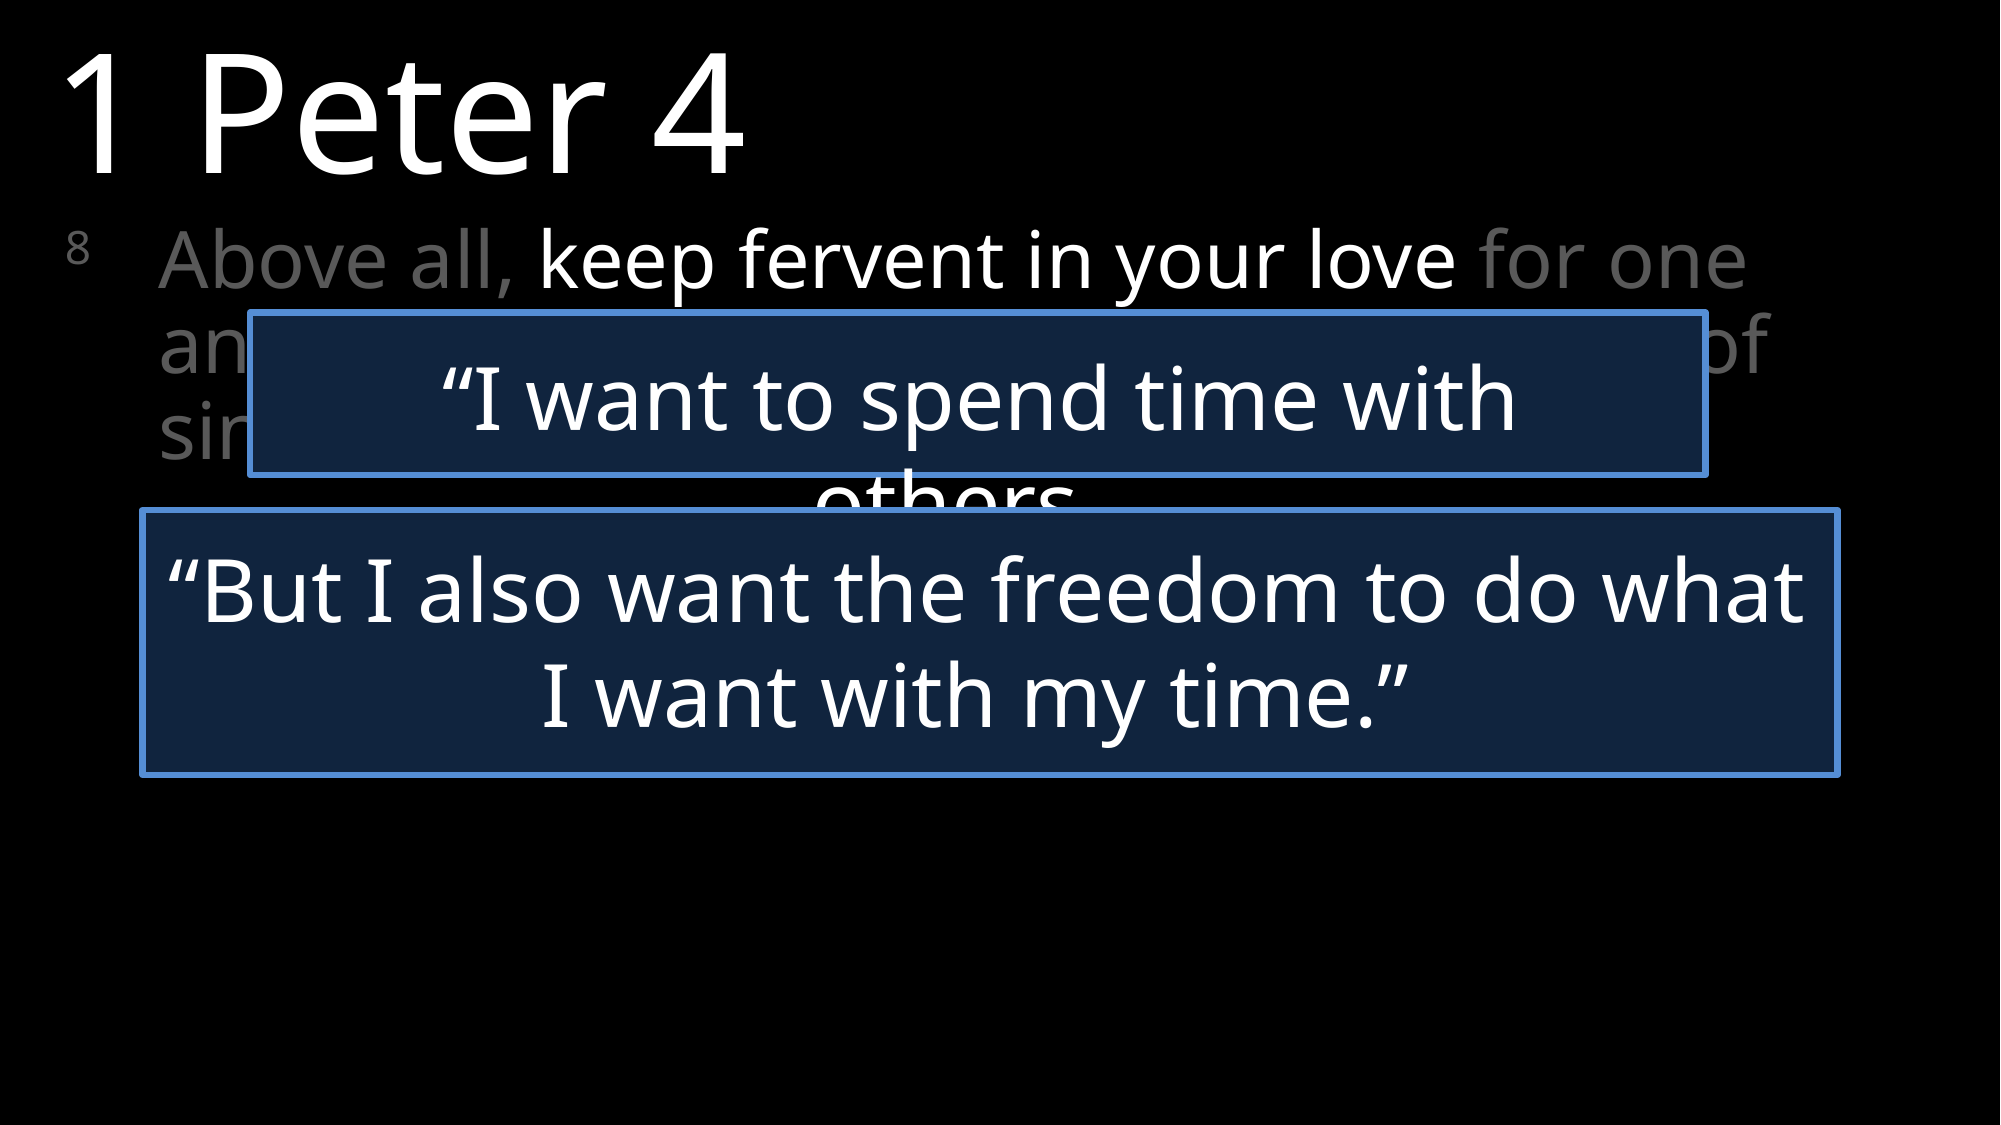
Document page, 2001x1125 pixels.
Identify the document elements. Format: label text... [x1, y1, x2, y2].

text_box 8 Above all, keep fervent in your love for one another, because love covers a multitude of sins. [49, 212, 1913, 484]
text_box [249, 312, 1706, 475]
text_box “I want to spend time with others… [257, 335, 1704, 509]
text_box 1 Peter 4 [37, 0, 1838, 215]
text_box “But I also want the freedom to do what I want with my time.” [144, 527, 1830, 753]
text_box [142, 509, 1838, 775]
